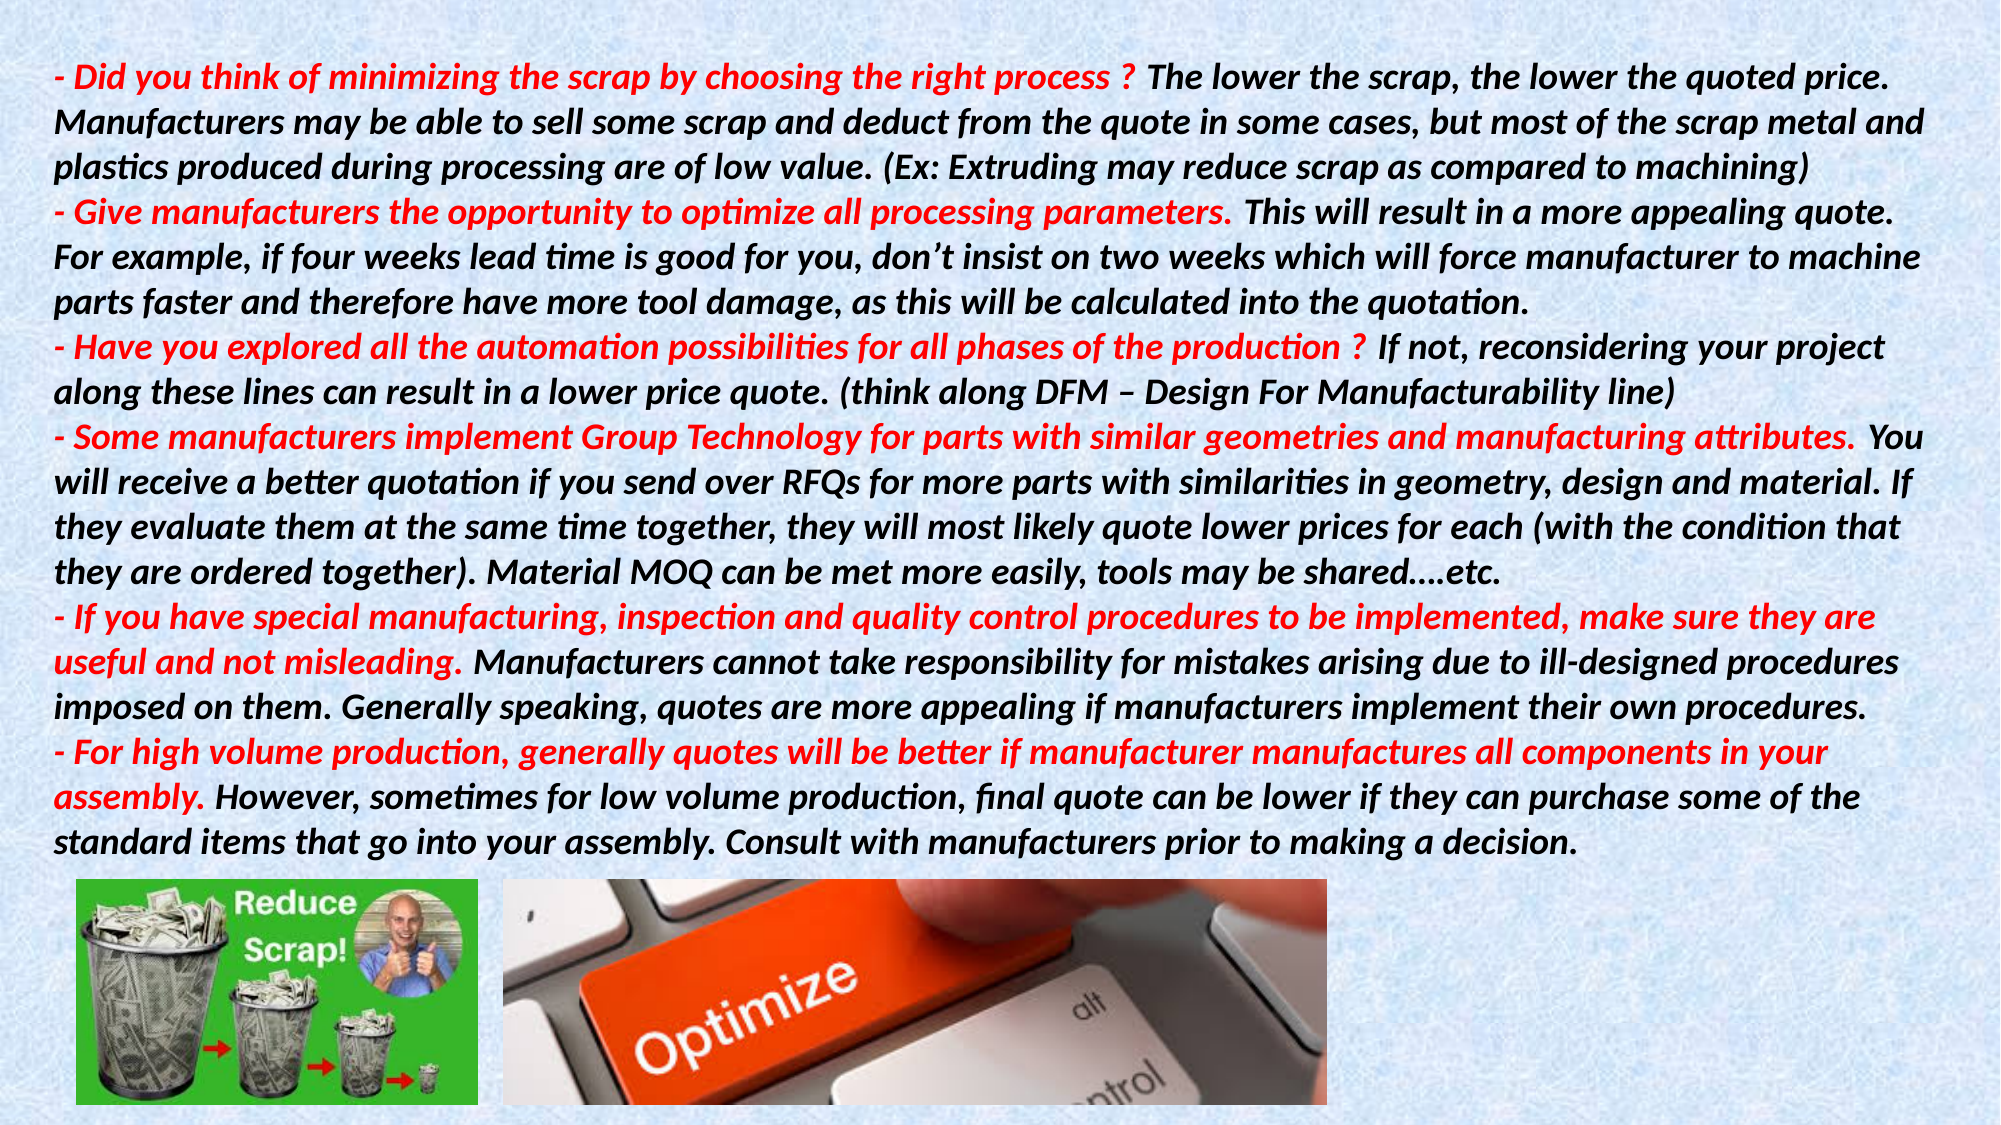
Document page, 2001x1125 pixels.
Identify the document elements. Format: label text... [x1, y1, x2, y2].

text_box - Did you think of minimizing the scrap by choosing the right process ? The lower the scrap, the lower the quoted price. Manufacturers may be able to sell some scrap and deduct from the quote in some cases, but most of the scrap metal and plastics produced during processing are of low value. (Ex: Extruding may reduce scrap as compared to machining) - Give manufacturers the opportunity to optimize all processing parameters. This will result in a more appealing quote. For example, if four weeks lead time is good for you, don’t insist on two weeks which will force manufacturer to machine parts faster and therefore have more tool damage, as this will be calculated into the quotation. - Have you explored all the automation possibilities for all phases of the production ? If not, reconsidering your project along these lines can result in a lower price quote. (think along DFM – Design For Manufacturability line) - Some manufacturers implement Group Technology for parts with similar geometries and manufacturing attributes. You will receive a better quotation if you send over RFQs for more parts with similarities in geometry, design and material. If they evaluate them at the same time together, they will most likely quote lower prices for each (with the condition that they are ordered together). Material MOQ can be met more easily, tools may be shared….etc. - If you have special manufacturing, inspection and quality control procedures to be implemented, make sure they are useful and not misleading. Manufacturers cannot take responsibility for mistakes arising due to ill-designed procedures imposed on them. Generally speaking, quotes are more appealing if manufacturers implement their own procedures. - For high volume production, generally quotes will be better if manufacturer manufactures all components in your assembly. However, sometimes for low volume production, final quote can be lower if they can purchase some of the standard items that go into your assembly. Consult with manufacturers prior to making a decision. [38, 44, 1962, 1015]
picture [0, 0, 2001, 1125]
